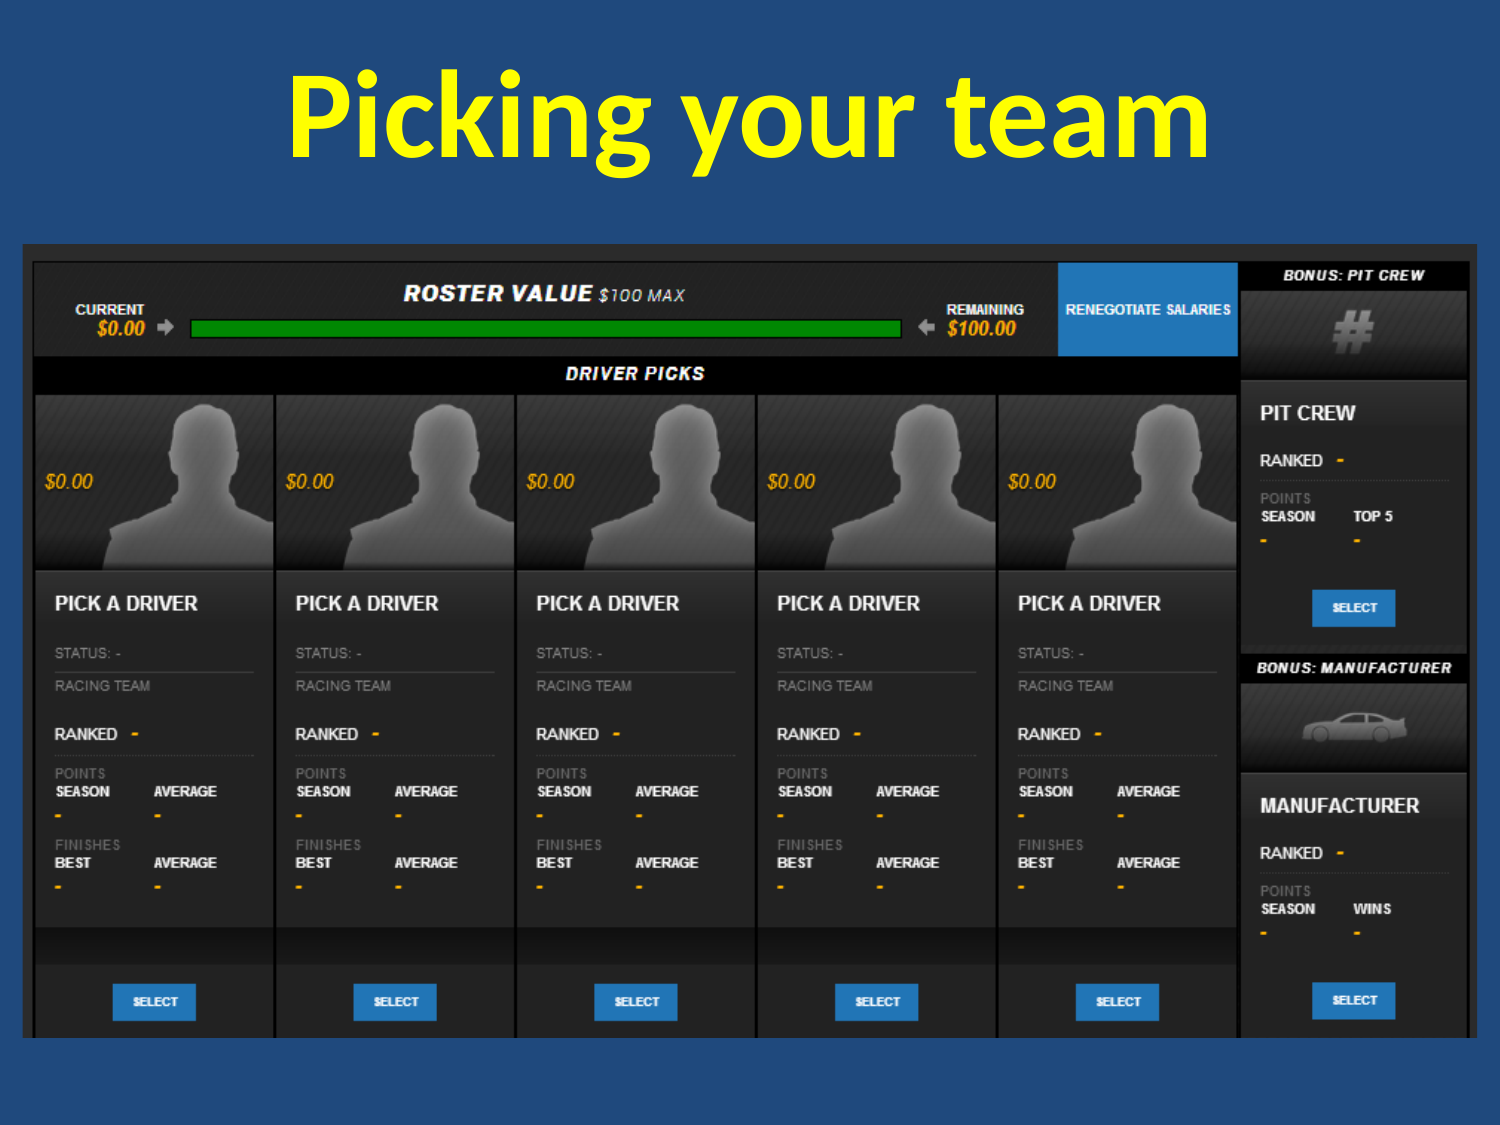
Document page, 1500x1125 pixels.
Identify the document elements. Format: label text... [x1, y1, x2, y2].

text_box Picking your team [271, 24, 1229, 190]
picture [22, 244, 1478, 1038]
